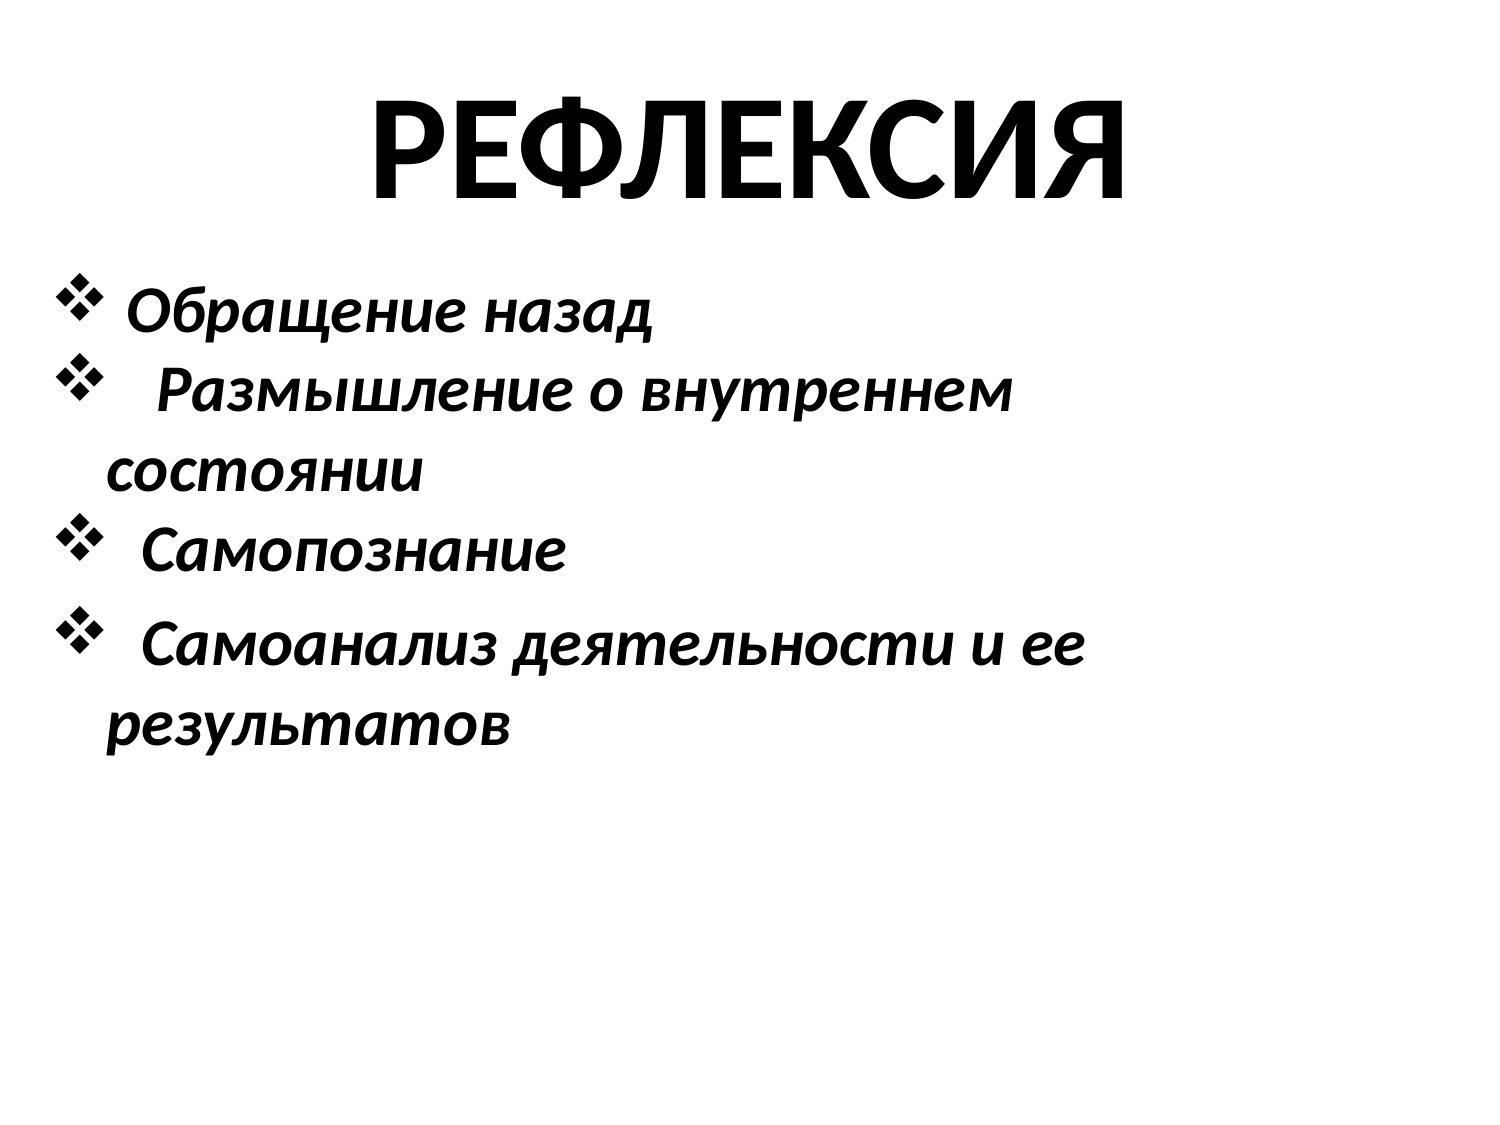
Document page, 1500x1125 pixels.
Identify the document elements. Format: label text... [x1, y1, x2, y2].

title РЕФЛЕКСИЯ [75, 45, 1425, 233]
list Обращение назад Размышление о внутреннем состоянии Самопознание Самоанализ деятельности и ее результатов [35, 257, 1325, 1001]
